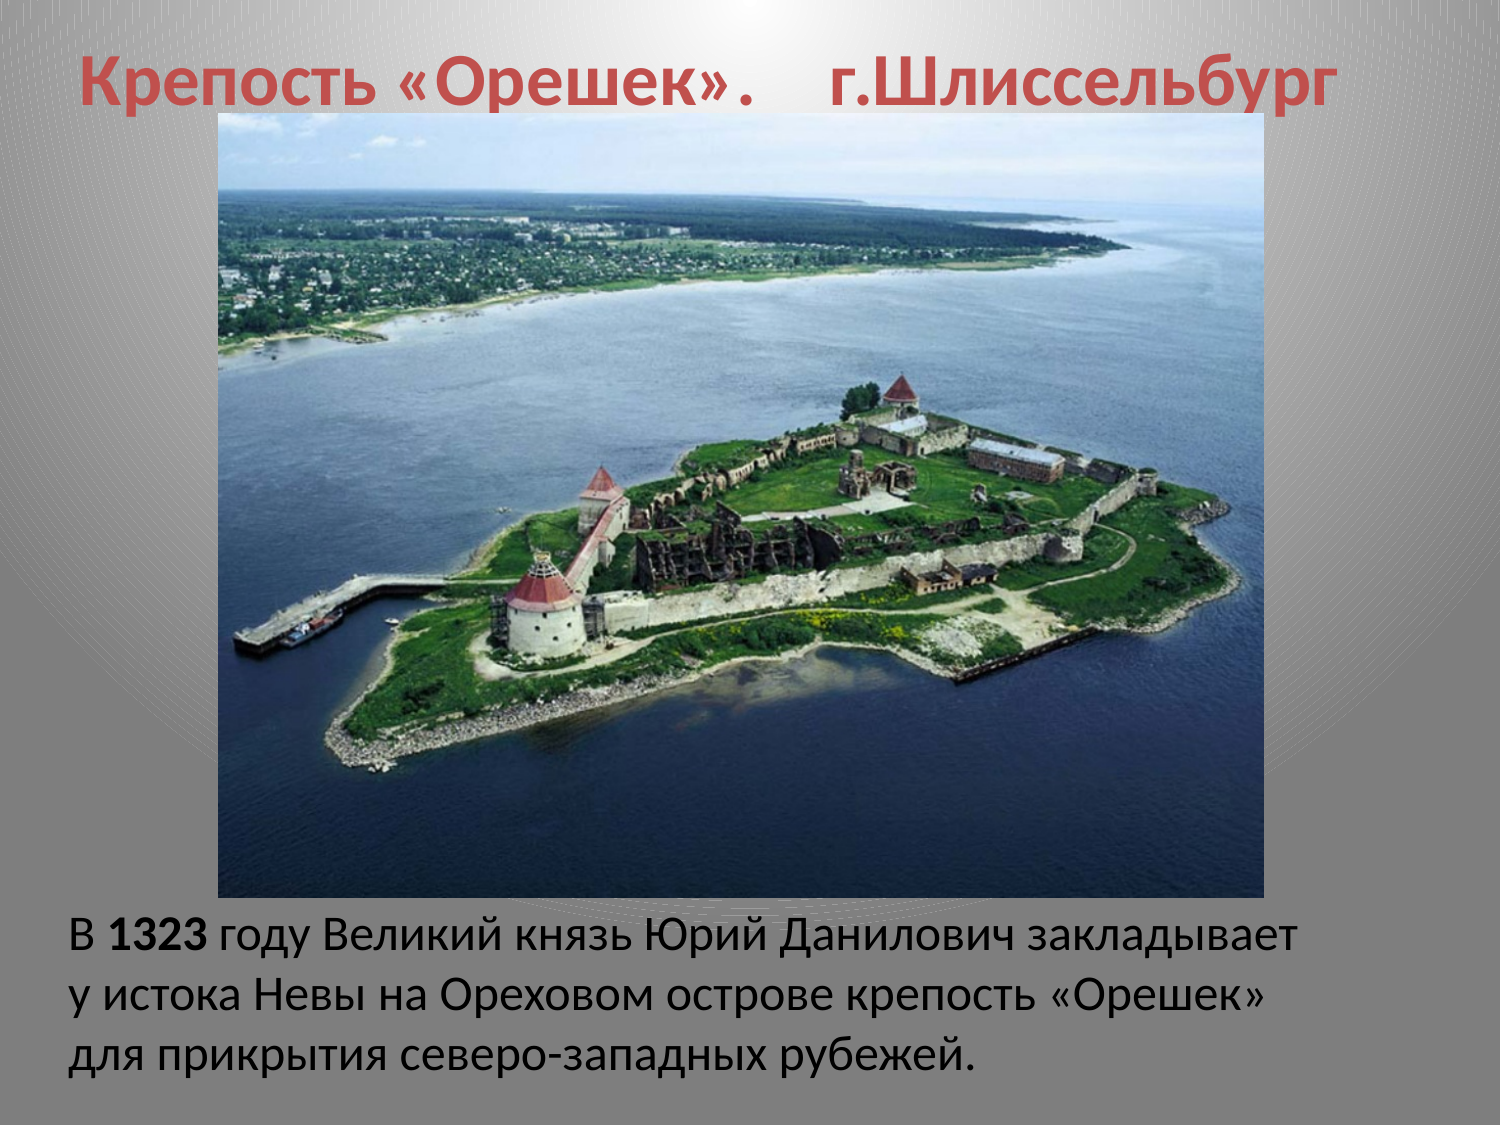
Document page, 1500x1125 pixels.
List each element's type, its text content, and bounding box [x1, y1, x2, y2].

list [218, 113, 1264, 898]
list В 1323 году Великий князь Юрий Данилович закладывает у истока Невы на Ореховом острове крепость «Орешек» для прикрытия северо-западных рубежей. [53, 893, 1331, 1100]
title Крепость «Орешек». г.Шлиссельбург [64, 0, 1378, 128]
